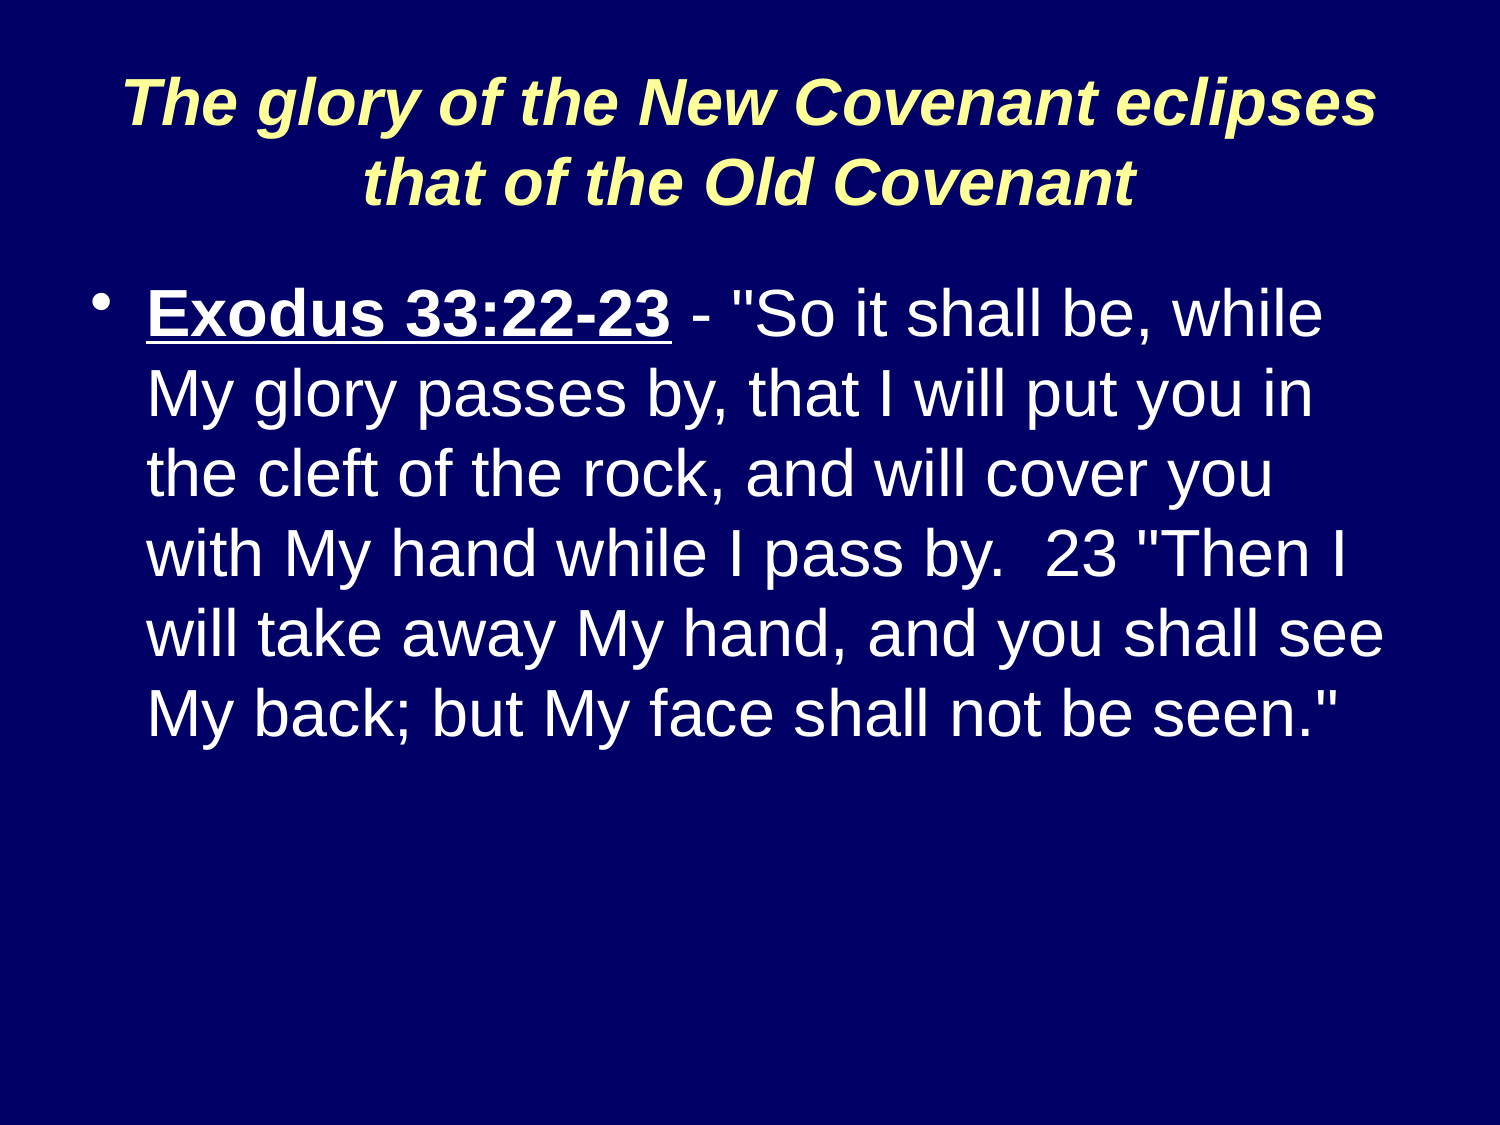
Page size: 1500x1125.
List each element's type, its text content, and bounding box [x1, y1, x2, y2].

list Exodus 33:22-23 - "So it shall be, while My glory passes by, that I will put you in the cleft of the rock, and will cover you with My hand while I pass by. 23 "Then I will take away My hand, and you shall see My back; but My face shall not be seen." [75, 262, 1425, 1005]
title The glory of the New Covenant eclipses that of the Old Covenant [75, 45, 1425, 233]
